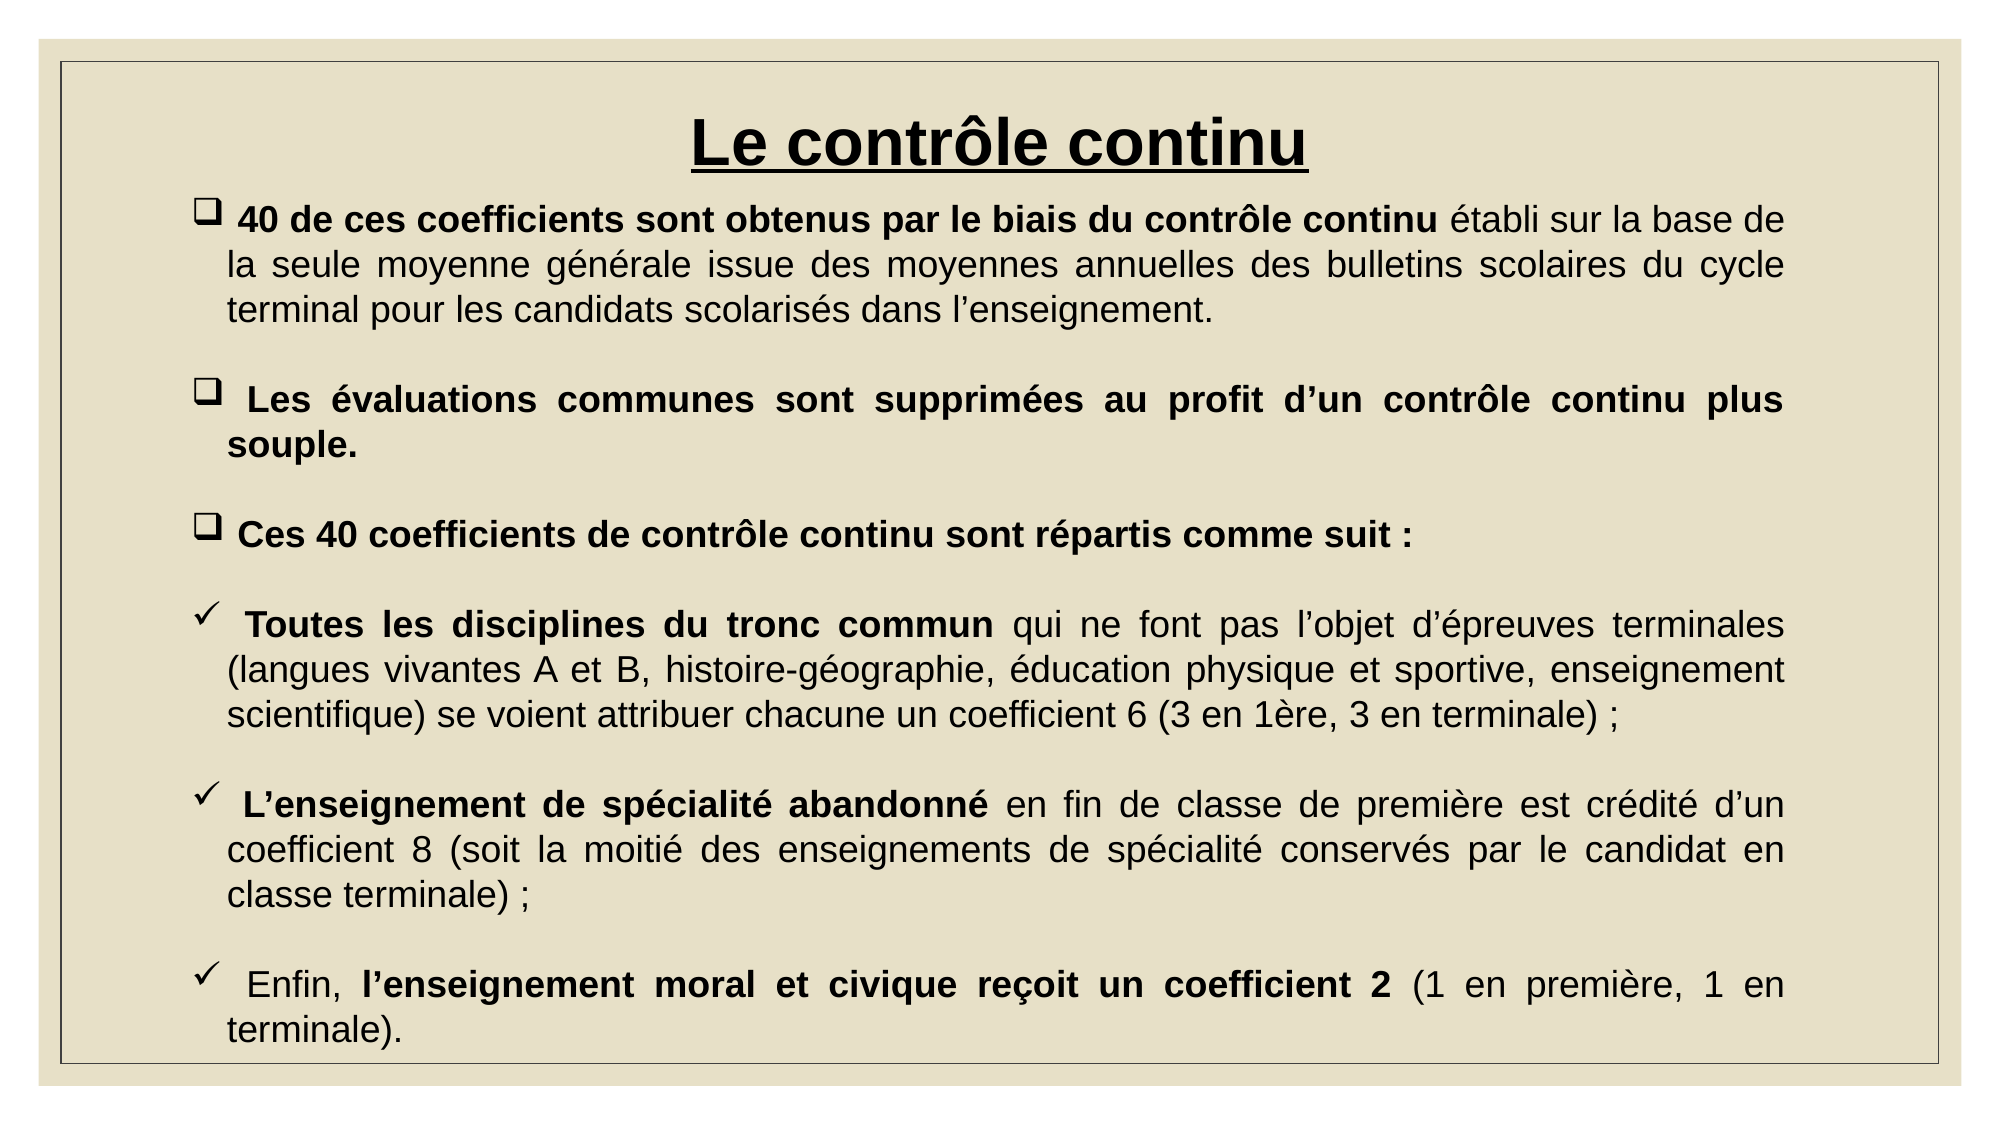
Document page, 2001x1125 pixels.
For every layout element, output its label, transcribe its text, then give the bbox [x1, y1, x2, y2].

subtitle 40 de ces coefficients sont obtenus par le biais du contrôle continu établi sur la base de la seule moyenne générale issue des moyennes annuelles des bulletins scolaires du cycle terminal pour les candidats scolarisés dans l’enseignement. Les évaluations communes sont supprimées au profit d’un contrôle continu plus souple. Ces 40 coefficients de contrôle continu sont répartis comme suit : Toutes les disciplines du tronc commun qui ne font pas l’objet d’épreuves terminales (langues vivantes A et B, histoire-géographie, éducation physique et sportive, enseignement scientifique) se voient attribuer chacune un coefficient 6 (3 en 1ère, 3 en terminale) ; L’enseignement de spécialité abandonné en fin de classe de première est crédité d’un coefficient 8 (soit la moitié des enseignements de spécialité conservés par le candidat en classe terminale) ; Enfin, l’enseignement moral et civique reçoit un coefficient 2 (1 en première, 1 en terminale). [191, 234, 1786, 1055]
title Le contrôle continu [99, 44, 1900, 233]
